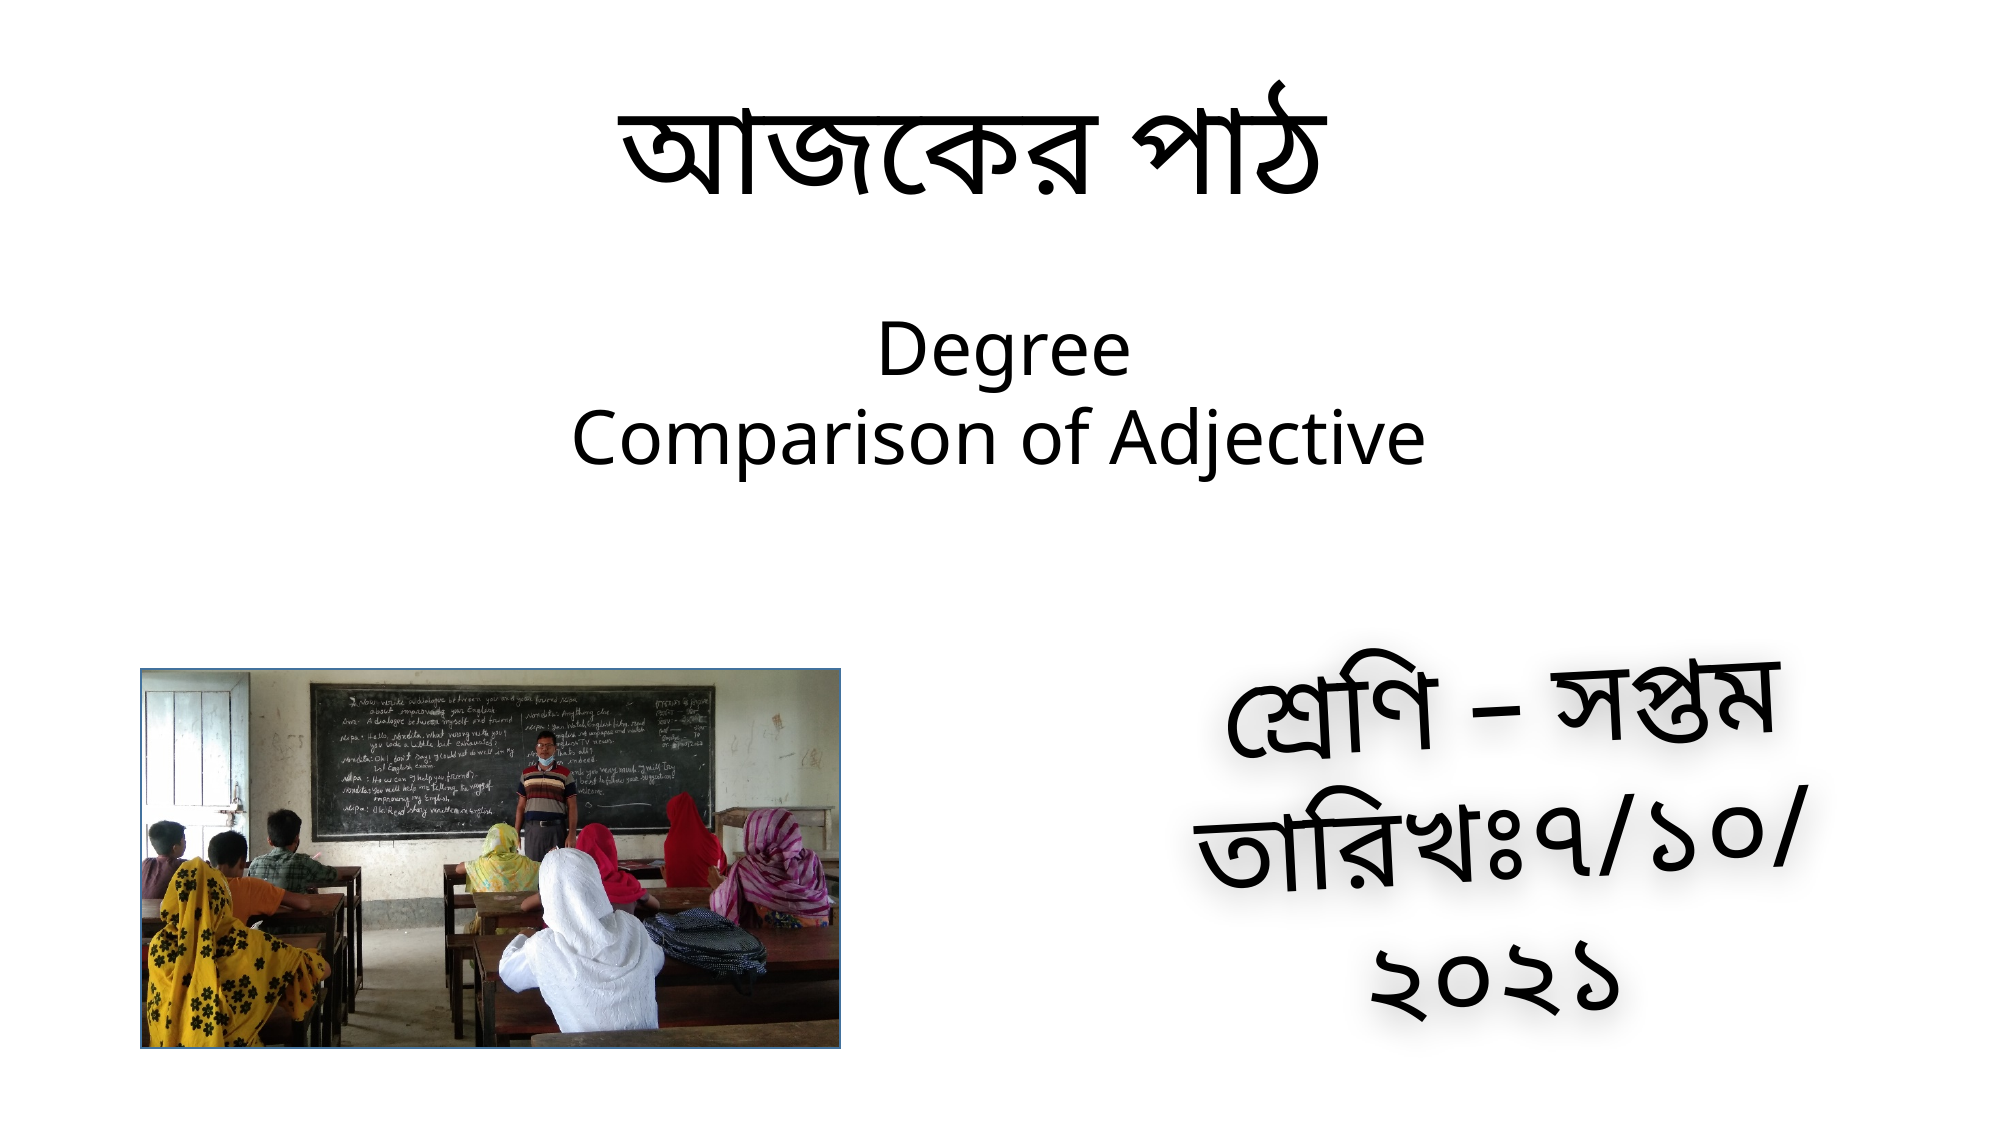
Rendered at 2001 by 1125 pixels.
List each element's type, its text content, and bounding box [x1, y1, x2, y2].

text_box Degree Comparison of Adjective [140, 254, 1859, 616]
text_box শ্রেণি – সপ্তম তারিখঃ৭/১০/২০২১ [1140, 627, 1868, 1045]
text_box [140, 668, 841, 1049]
text_box আজকের পাঠ [460, 61, 1509, 228]
